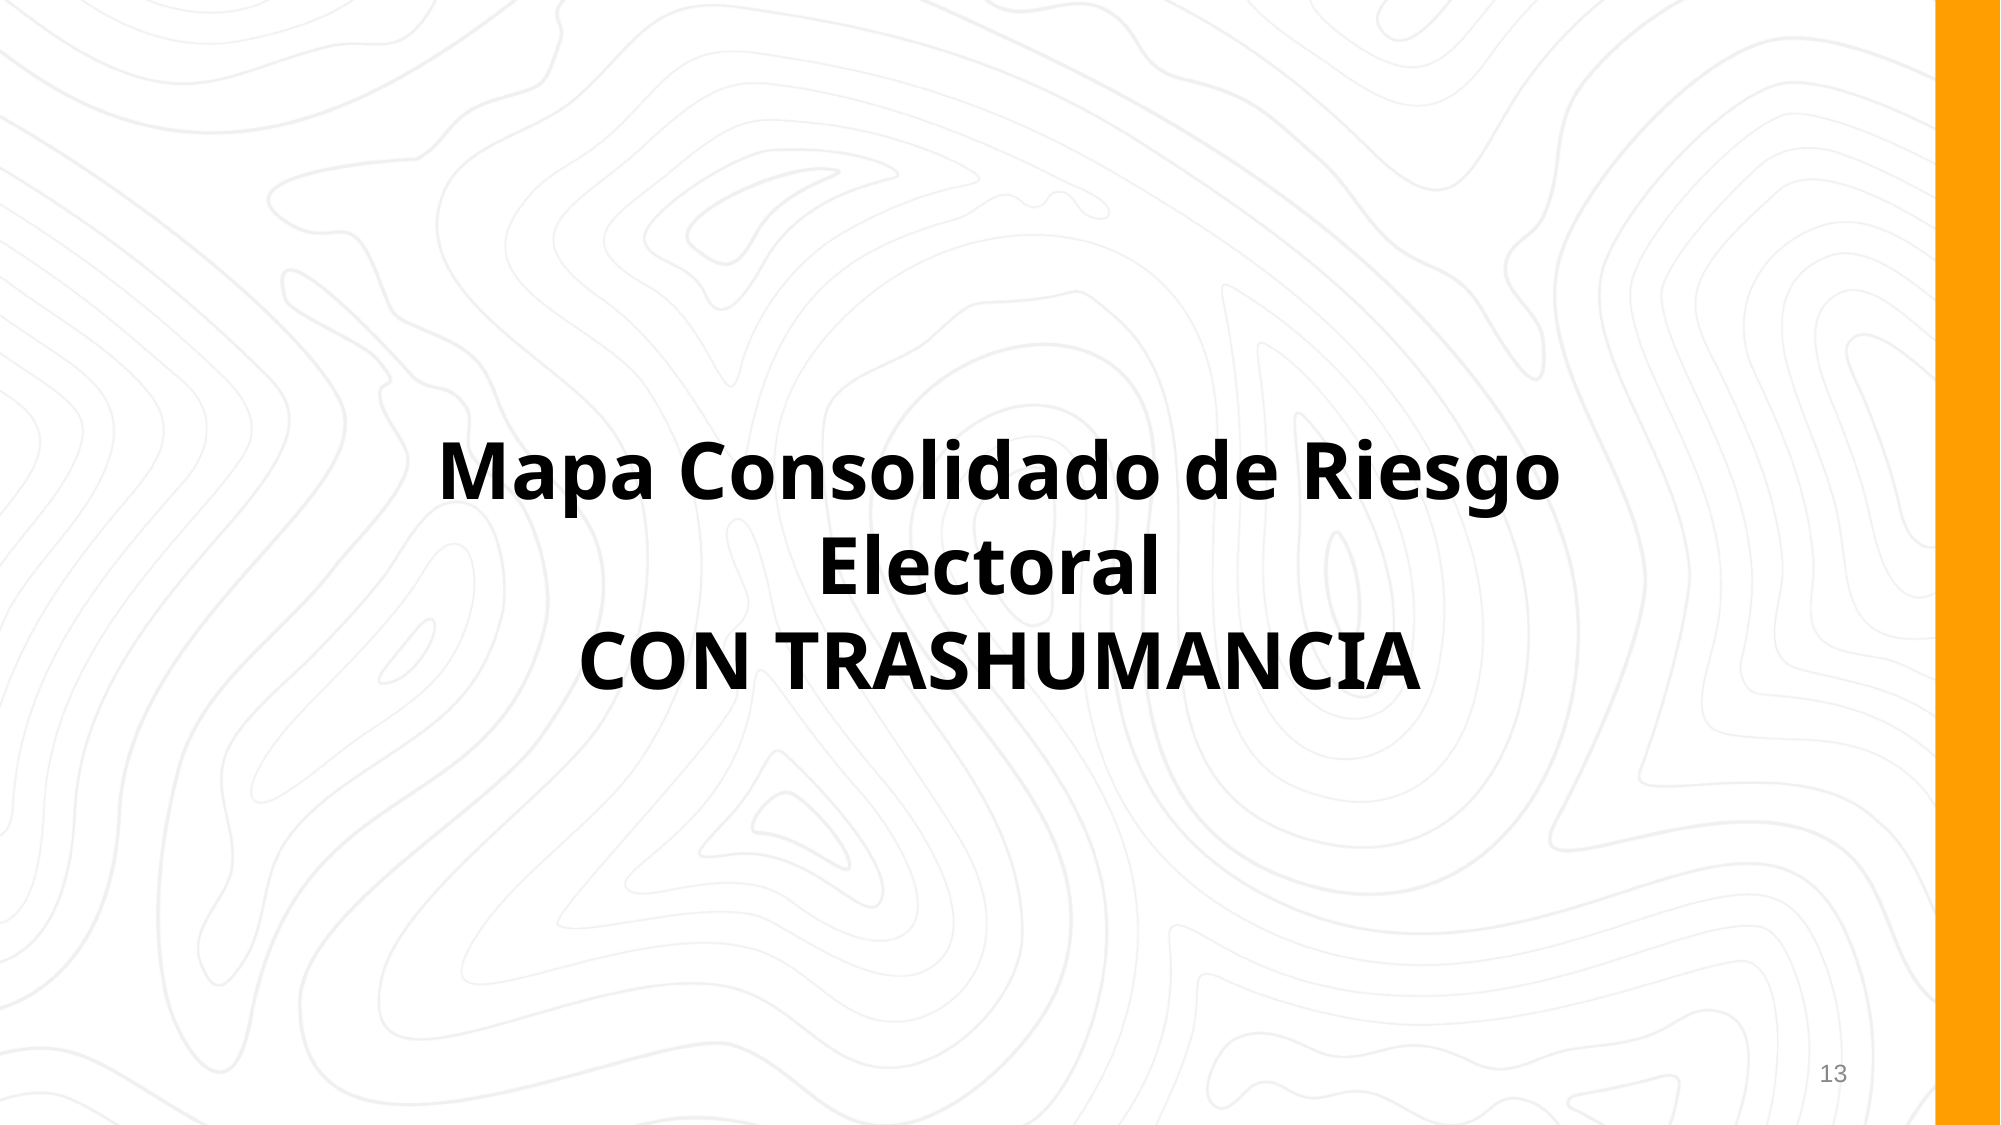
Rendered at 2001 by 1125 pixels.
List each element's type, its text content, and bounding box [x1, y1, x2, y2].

text_box Mapa Consolidado de Riesgo Electoral CON TRASHUMANCIA [252, 488, 1748, 637]
slide_number 13 [1412, 1042, 1863, 1103]
picture [0, 0, 2000, 1125]
